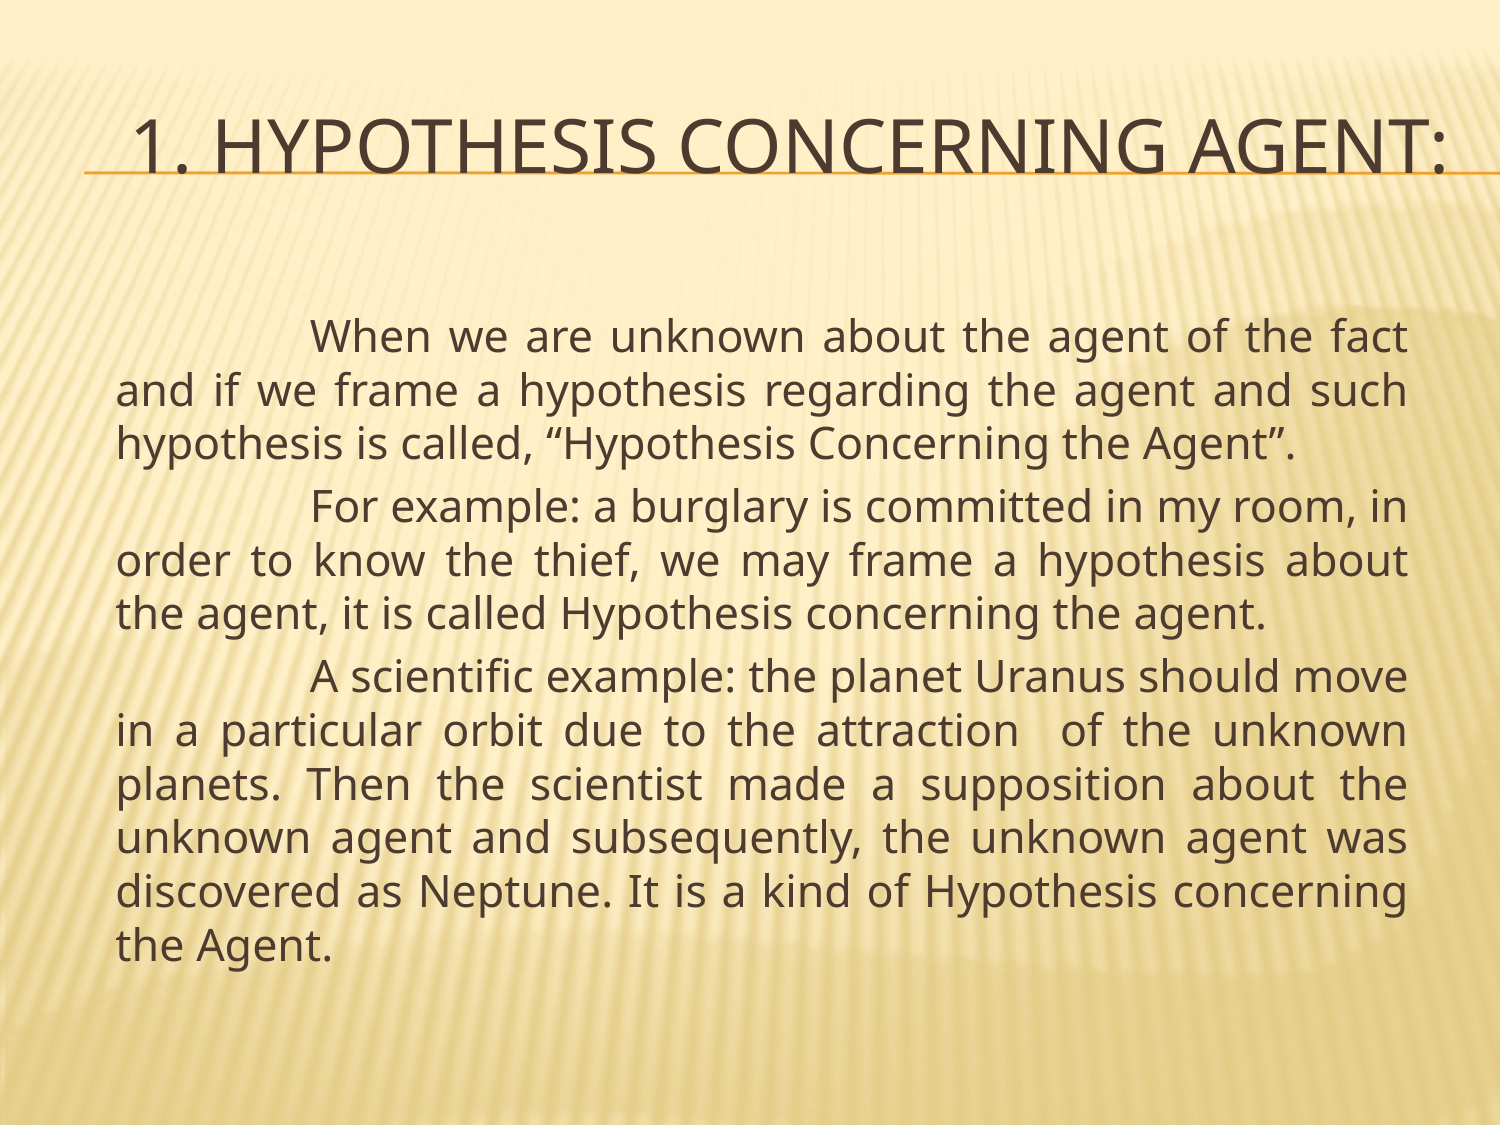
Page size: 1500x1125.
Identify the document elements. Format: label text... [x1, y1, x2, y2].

list When we are unknown about the agent of the fact and if we frame a hypothesis regarding the agent and such hypothesis is called, “Hypothesis Concerning the Agent”. For example: a burglary is committed in my room, in order to know the thief, we may frame a hypothesis about the agent, it is called Hypothesis concerning the agent. A scientific example: the planet Uranus should move in a particular orbit due to the attraction of the unknown planets. Then the scientist made a supposition about the unknown agent and subsequently, the unknown agent was discovered as Neptune. It is a kind of Hypothesis concerning the Agent. [75, 299, 1425, 1043]
title 1. Hypothesis Concerning Agent: [50, 75, 1475, 213]
